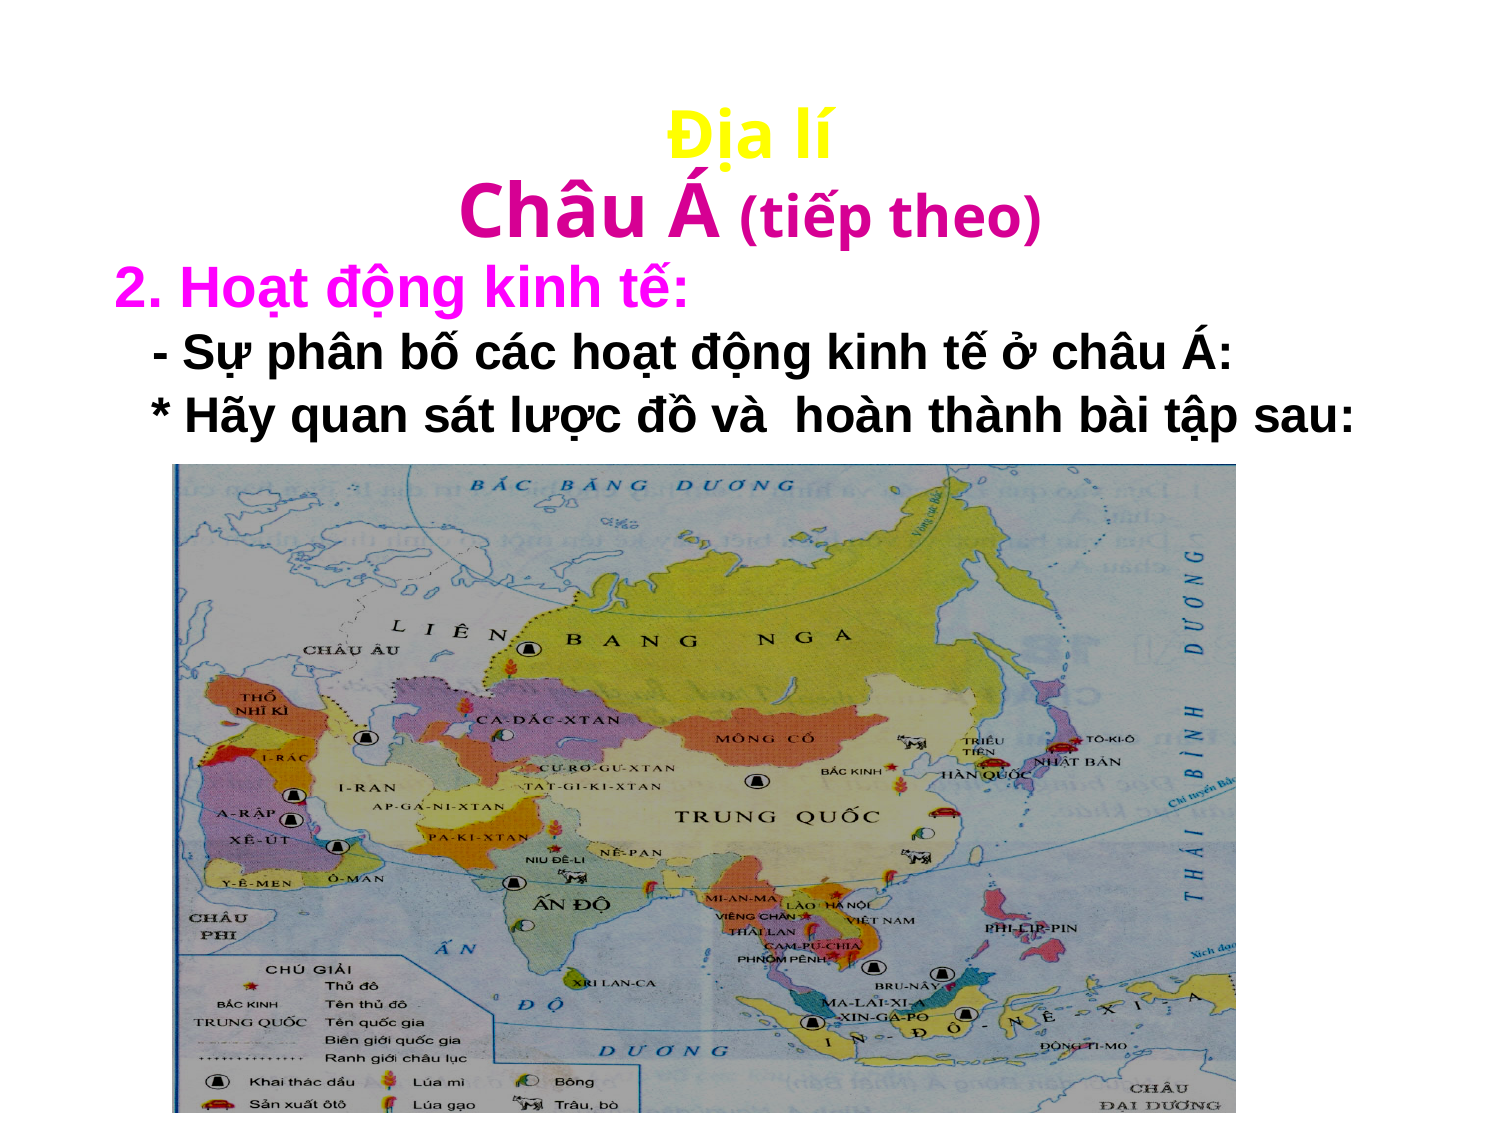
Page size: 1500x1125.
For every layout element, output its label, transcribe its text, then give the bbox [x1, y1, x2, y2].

subtitle 2. Hoạt động kinh tế: [99, 249, 925, 338]
picture [172, 464, 1236, 1113]
text_box * Hãy quan sát lược đồ và hoàn thành bài tập sau: [136, 374, 1438, 450]
title Địa lí Châu Á (tiếp theo) [0, 0, 1500, 262]
text_box - Sự phân bố các hoạt động kinh tế ở châu Á: [137, 312, 1338, 374]
